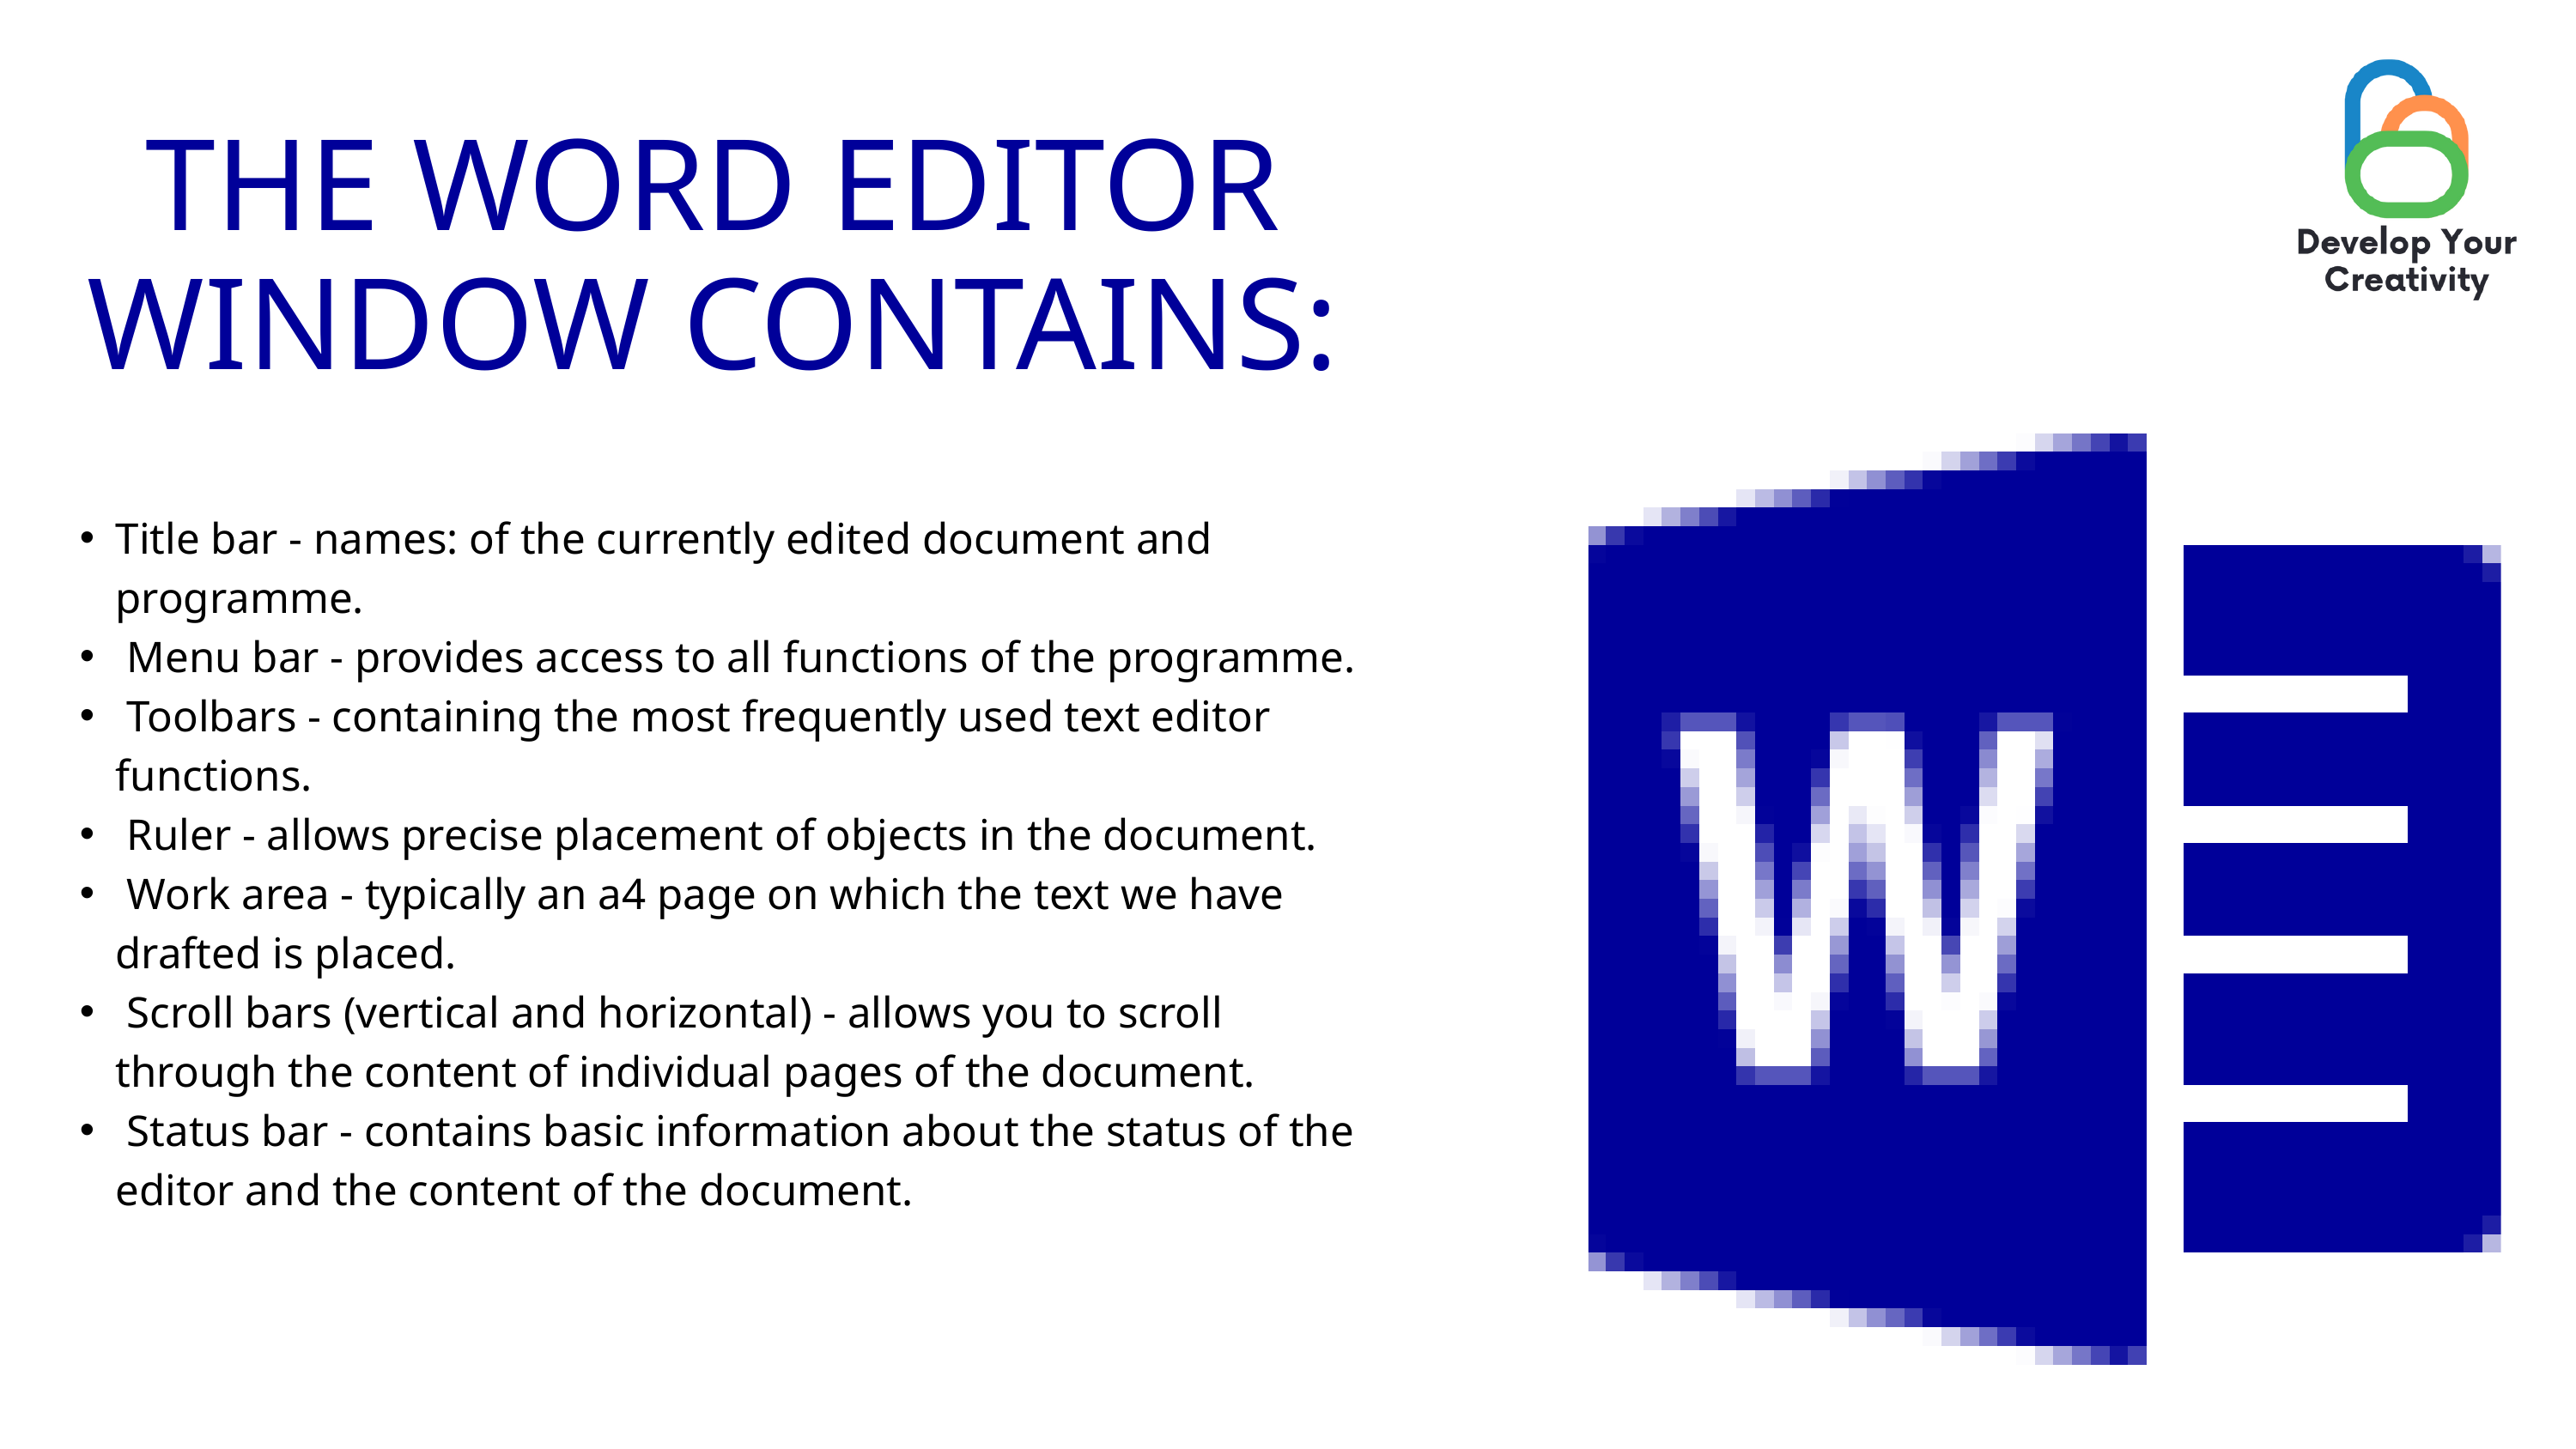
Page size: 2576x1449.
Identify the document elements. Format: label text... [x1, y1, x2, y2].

text_box [2178, 0, 2576, 397]
text_box Title bar - names: of the currently edited document and programme. Menu bar - provides access to all functions of the programme. Toolbars - containing the most frequently used text editor functions. Ruler - allows precise placement of objects in the document. Work area - typically an a4 page on which the text we have drafted is placed. Scroll bars (vertical and horizontal) - allows you to scroll through the content of individual pages of the document. Status bar - contains basic information about the status of the editor and the content of the document. [44, 503, 1376, 1333]
text_box THE WORD EDITOR WINDOW CONTAINS: [44, 117, 1382, 395]
text_box [1588, 433, 2501, 1365]
